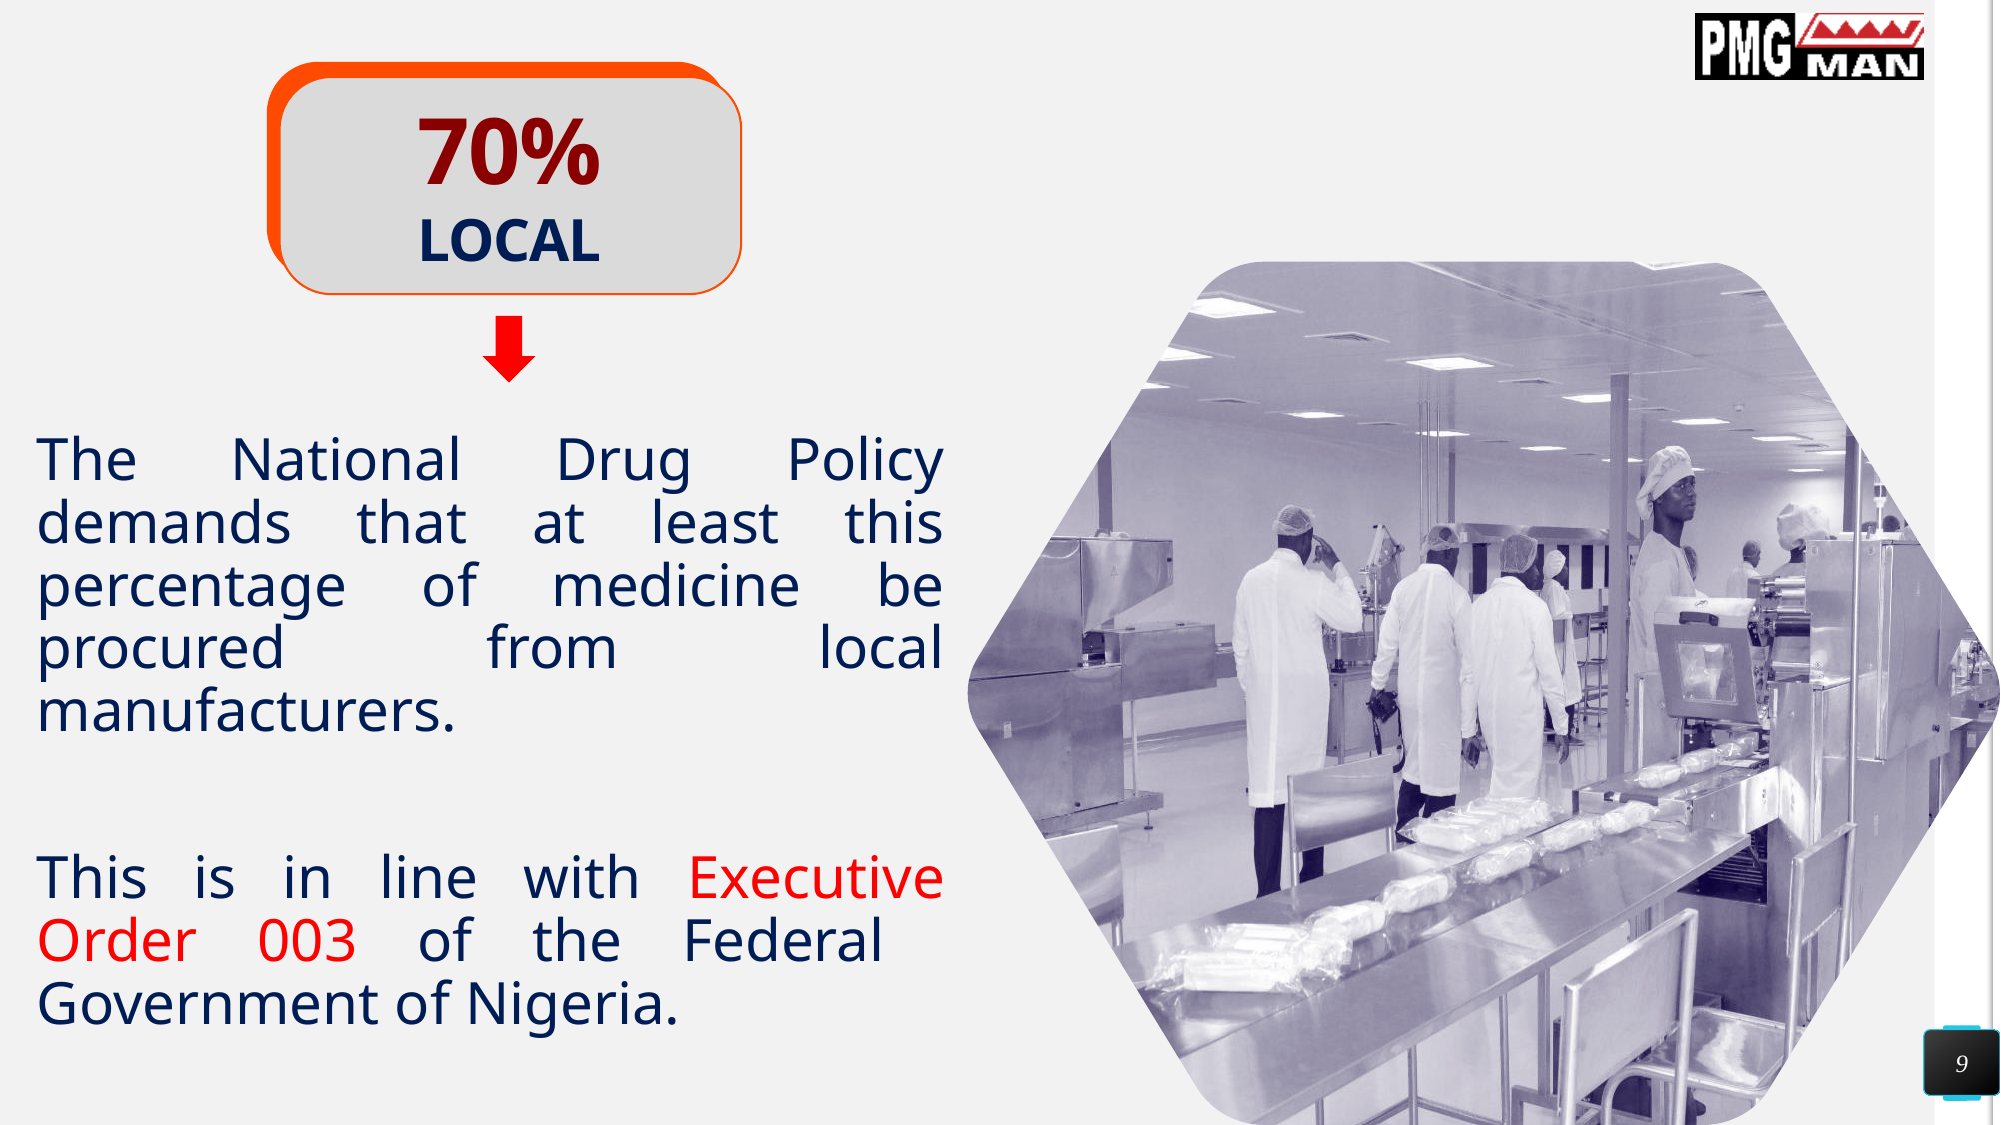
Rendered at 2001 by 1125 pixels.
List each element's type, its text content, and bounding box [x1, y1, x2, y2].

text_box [266, 61, 742, 295]
text_box [479, 314, 538, 385]
picture [967, 261, 2000, 1125]
picture [1695, 13, 1924, 80]
list The National Drug Policy demands that at least this percentage of medicine be procured from local manufacturers. This is in line with Executive Order 003 of the Federal Government of Nigeria. [36, 430, 945, 1125]
